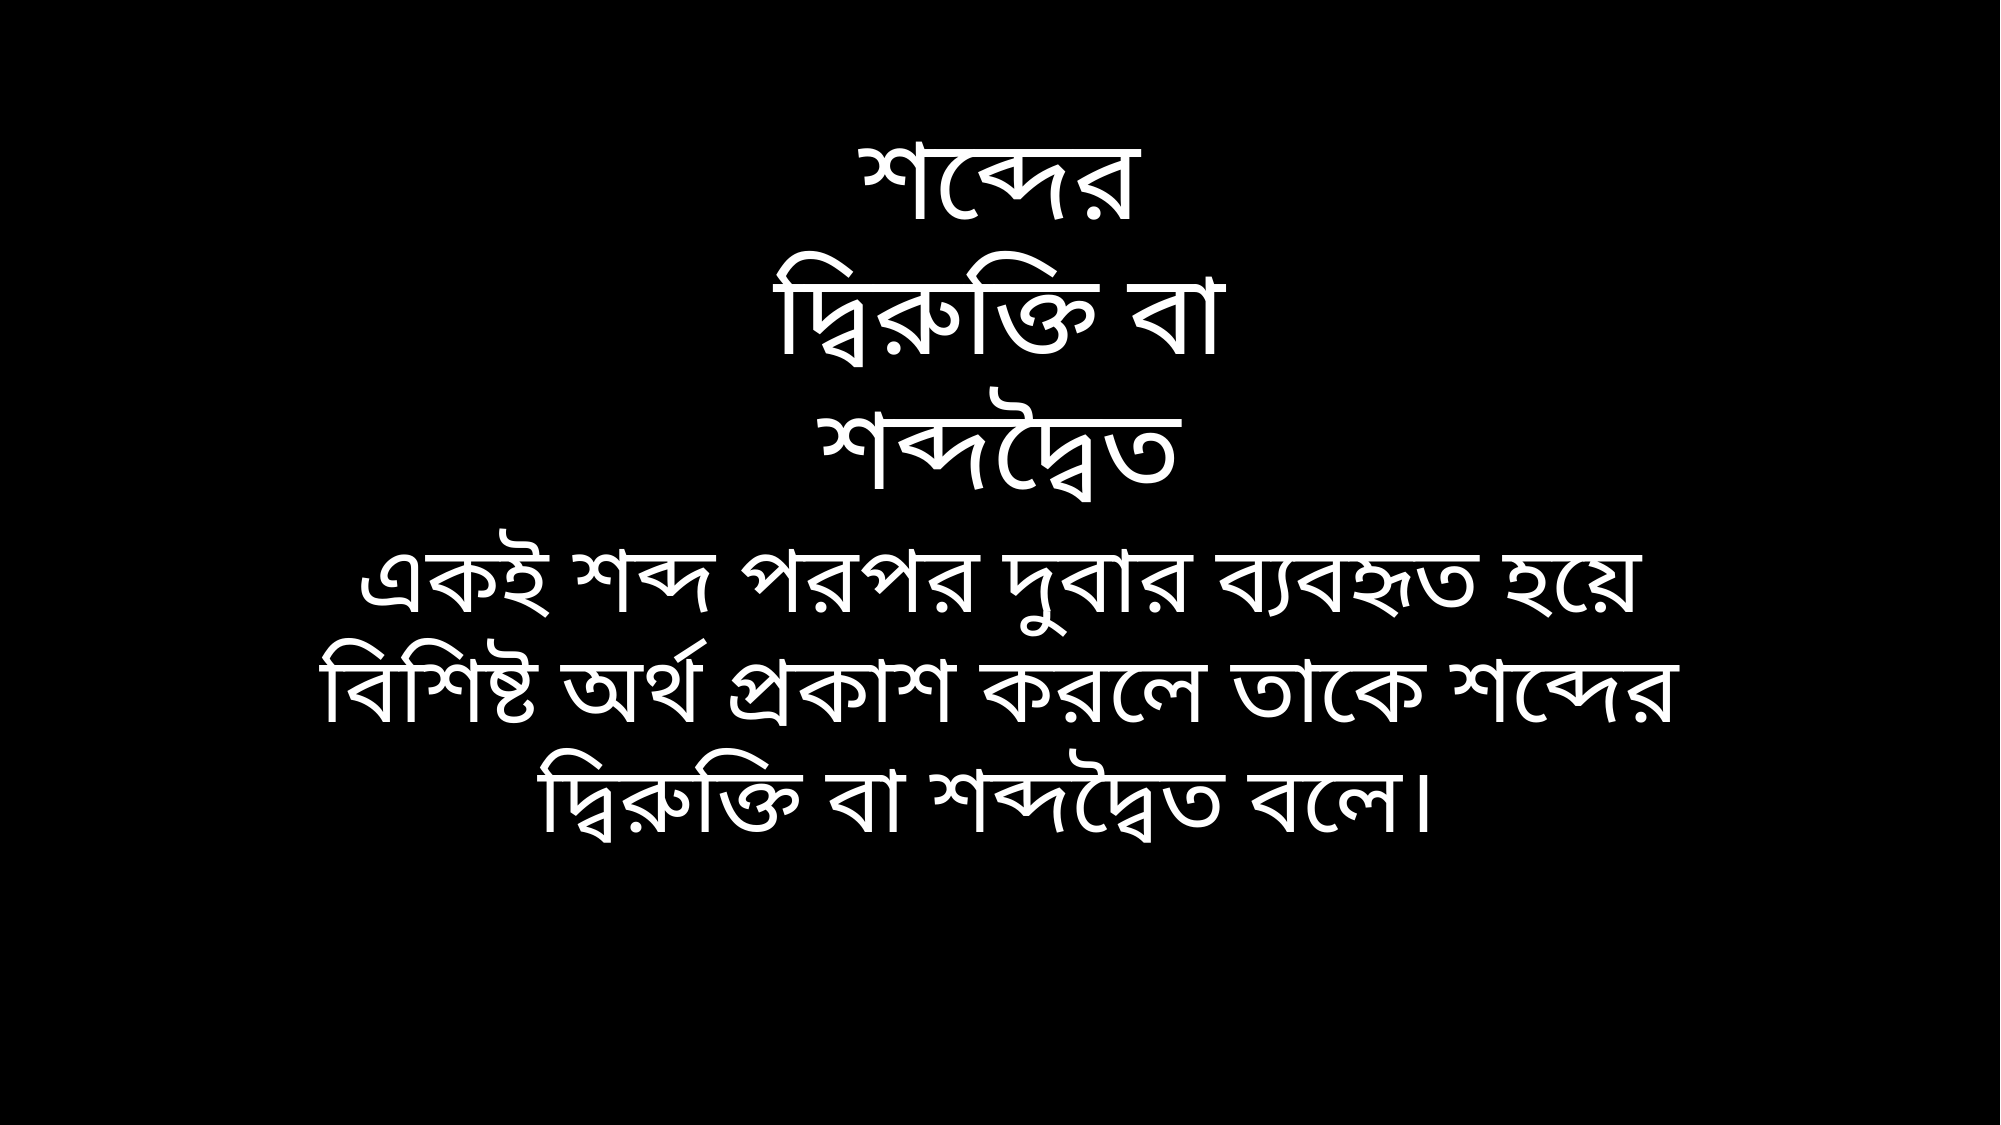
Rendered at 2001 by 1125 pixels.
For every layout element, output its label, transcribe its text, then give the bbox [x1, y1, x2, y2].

text_box শব্দের দ্বিরুক্তি বা শব্দদ্বৈত [749, 99, 1251, 513]
text_box একই শব্দ পরপর দুবার ব্যবহৃত হয়ে বিশিষ্ট অর্থ প্রকাশ করলে তাকে শব্দের দ্বিরুক্তি বা শব্দদ্বৈত বলে। [227, 513, 1772, 859]
